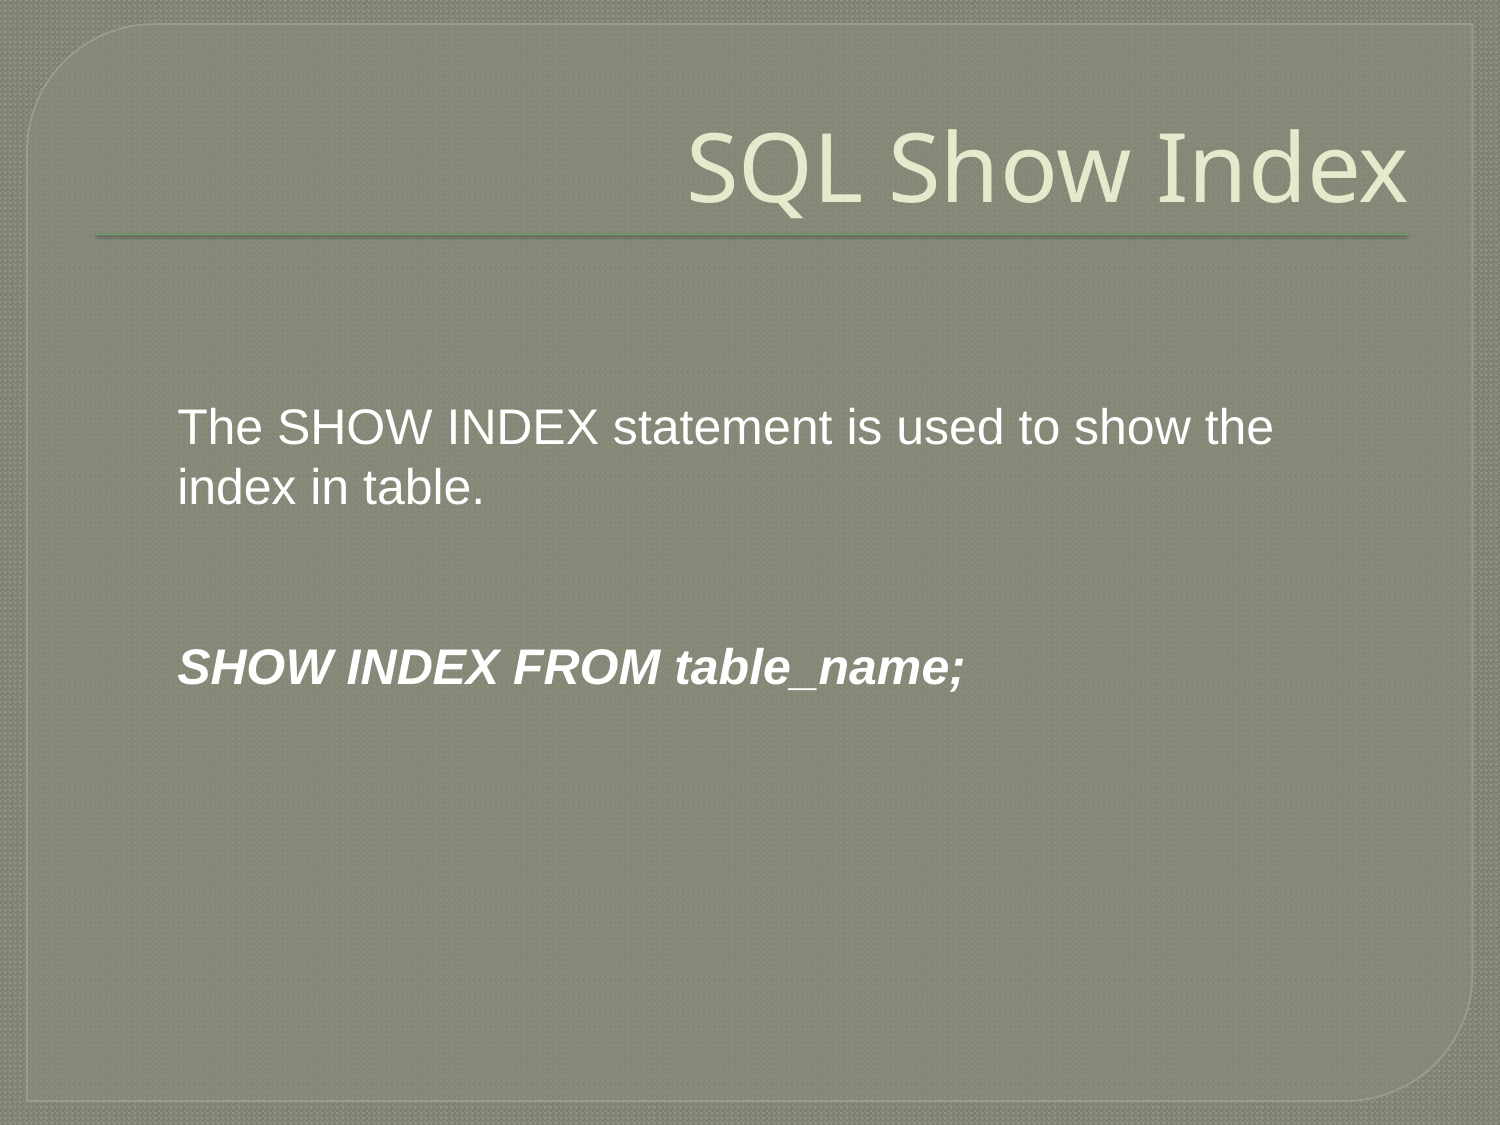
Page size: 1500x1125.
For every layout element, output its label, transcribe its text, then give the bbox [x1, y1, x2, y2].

title SQL Show Index [75, 41, 1425, 229]
text_box The SHOW INDEX statement is used to show the index in table. SHOW INDEX FROM table_name; [162, 387, 1363, 703]
